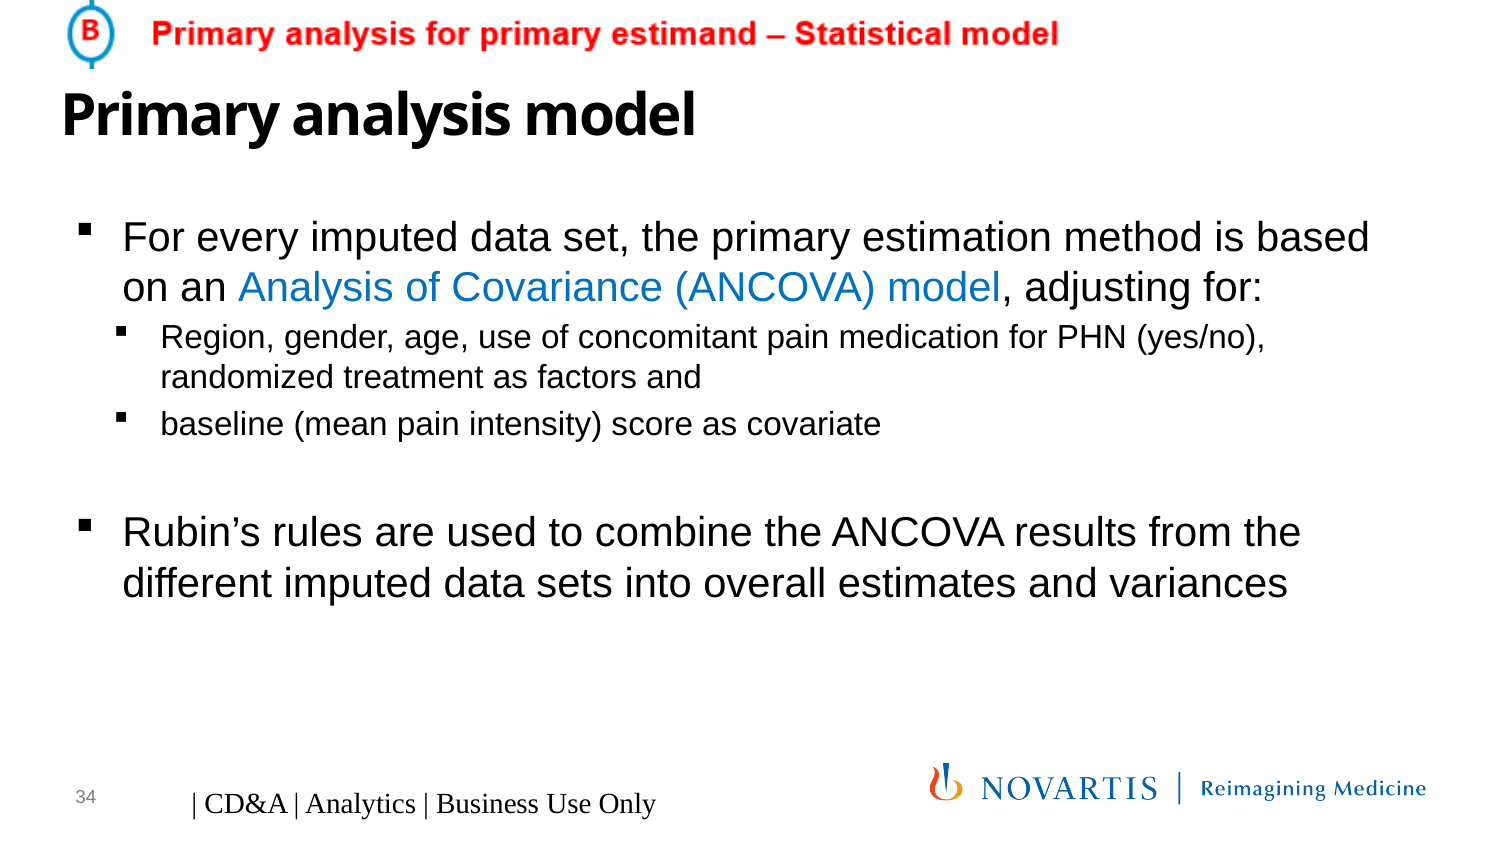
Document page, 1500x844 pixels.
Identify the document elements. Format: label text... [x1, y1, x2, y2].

picture [94, 0, 1075, 70]
title Primary analysis model [60, 85, 1410, 244]
picture [73, 10, 109, 57]
slide_number 34 [75, 784, 113, 822]
list For every imputed data set, the primary estimation method is based on an Analysis of Covariance (ANCOVA) model, adjusting for: Region, gender, age, use of concomitant pain medication for PHN (yes/no), randomized treatment as factors and baseline (mean pain intensity) score as covariate Rubin’s rules are used to combine the ANCOVA results from the different imputed data sets into overall estimates and variances [75, 209, 1388, 769]
footer | CD&A | Analytics | Business Use Only [113, 784, 735, 822]
picture [886, 733, 1469, 843]
picture [59, 0, 90, 70]
